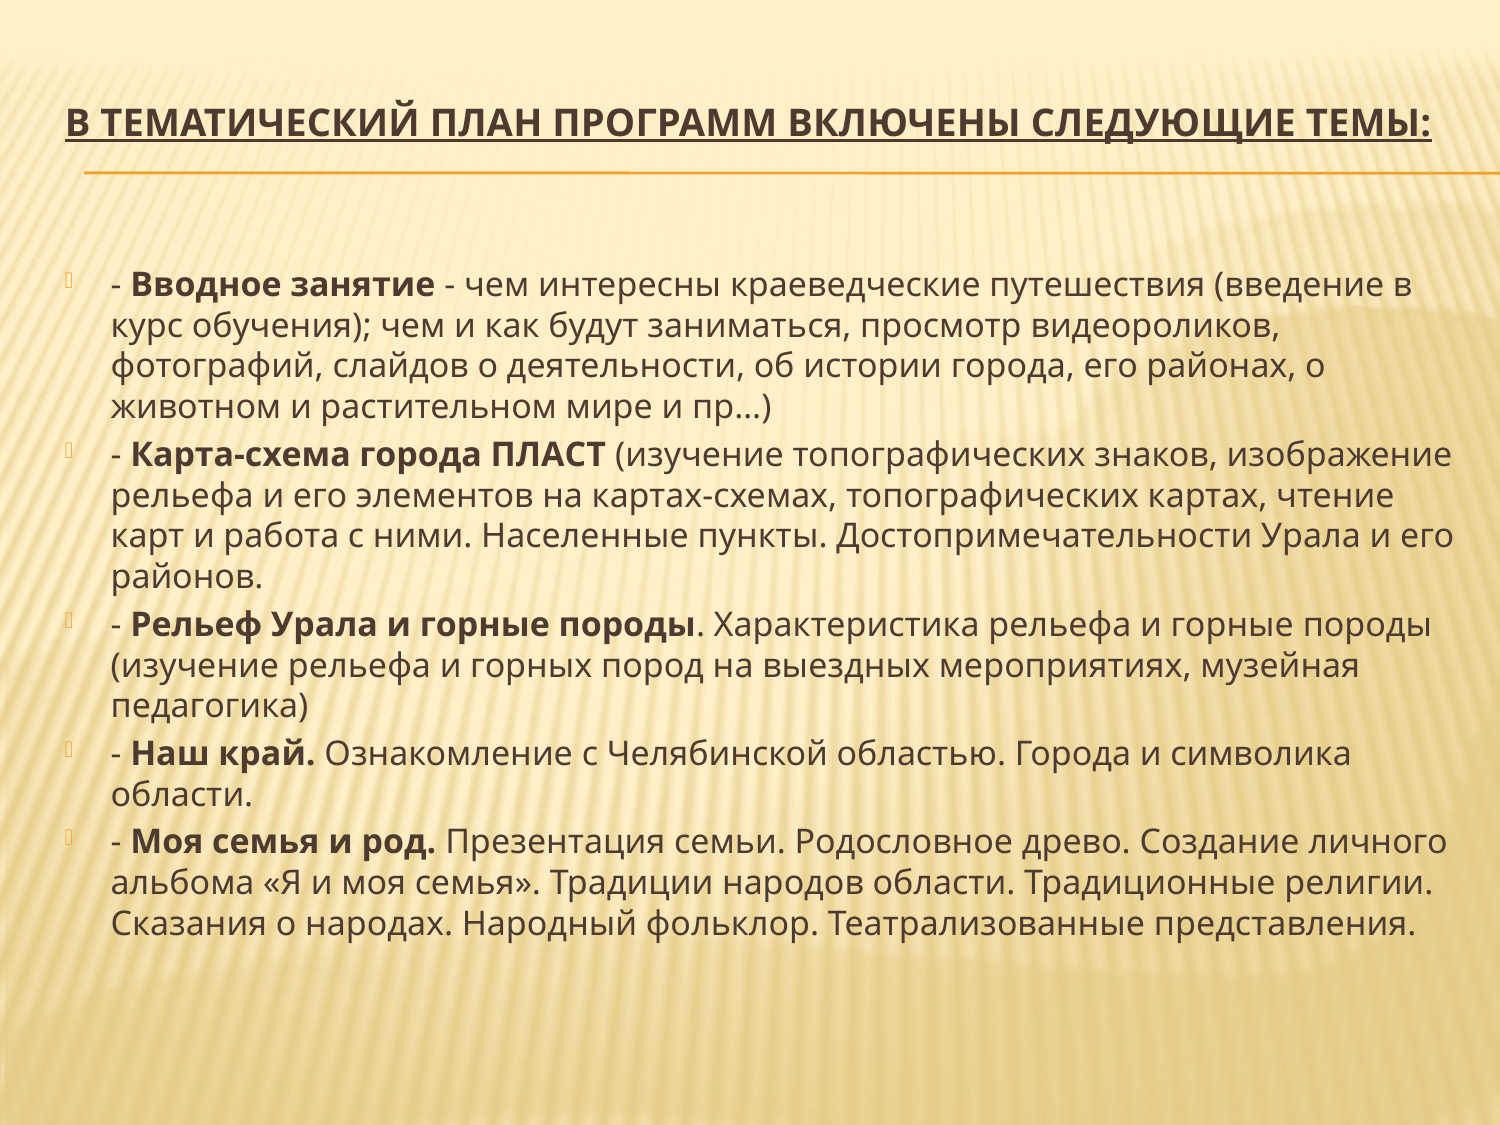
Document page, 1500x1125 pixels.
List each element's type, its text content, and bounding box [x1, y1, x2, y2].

list - Вводное занятие - чем интересны краеведческие путешествия (введение в курс обучения); чем и как будут заниматься, просмотр видеороликов, фотографий, слайдов о деятельности, об истории города, его районах, о животном и растительном мире и пр…) - Карта-схема города ПЛАСТ (изучение топографических знаков, изображение рельефа и его элементов на картах-схемах, топографических картах, чтение карт и работа с ними. Населенные пункты. Достопримечательности Урала и его районов. - Рельеф Урала и горные породы. Характеристика рельефа и горные породы (изучение рельефа и горных пород на выездных мероприятиях, музейная педагогика) - Наш край. Ознакомление с Челябинской областью. Города и символика области. - Моя семья и род. Презентация семьи. Родословное древо. Создание личного альбома «Я и моя семья». Традиции народов области. Традиционные религии. Сказания о народах. Народный фольклор. Театрализованные представления. [50, 254, 1475, 998]
title В тематический план программ включены следующие темы: [50, 75, 1475, 213]
